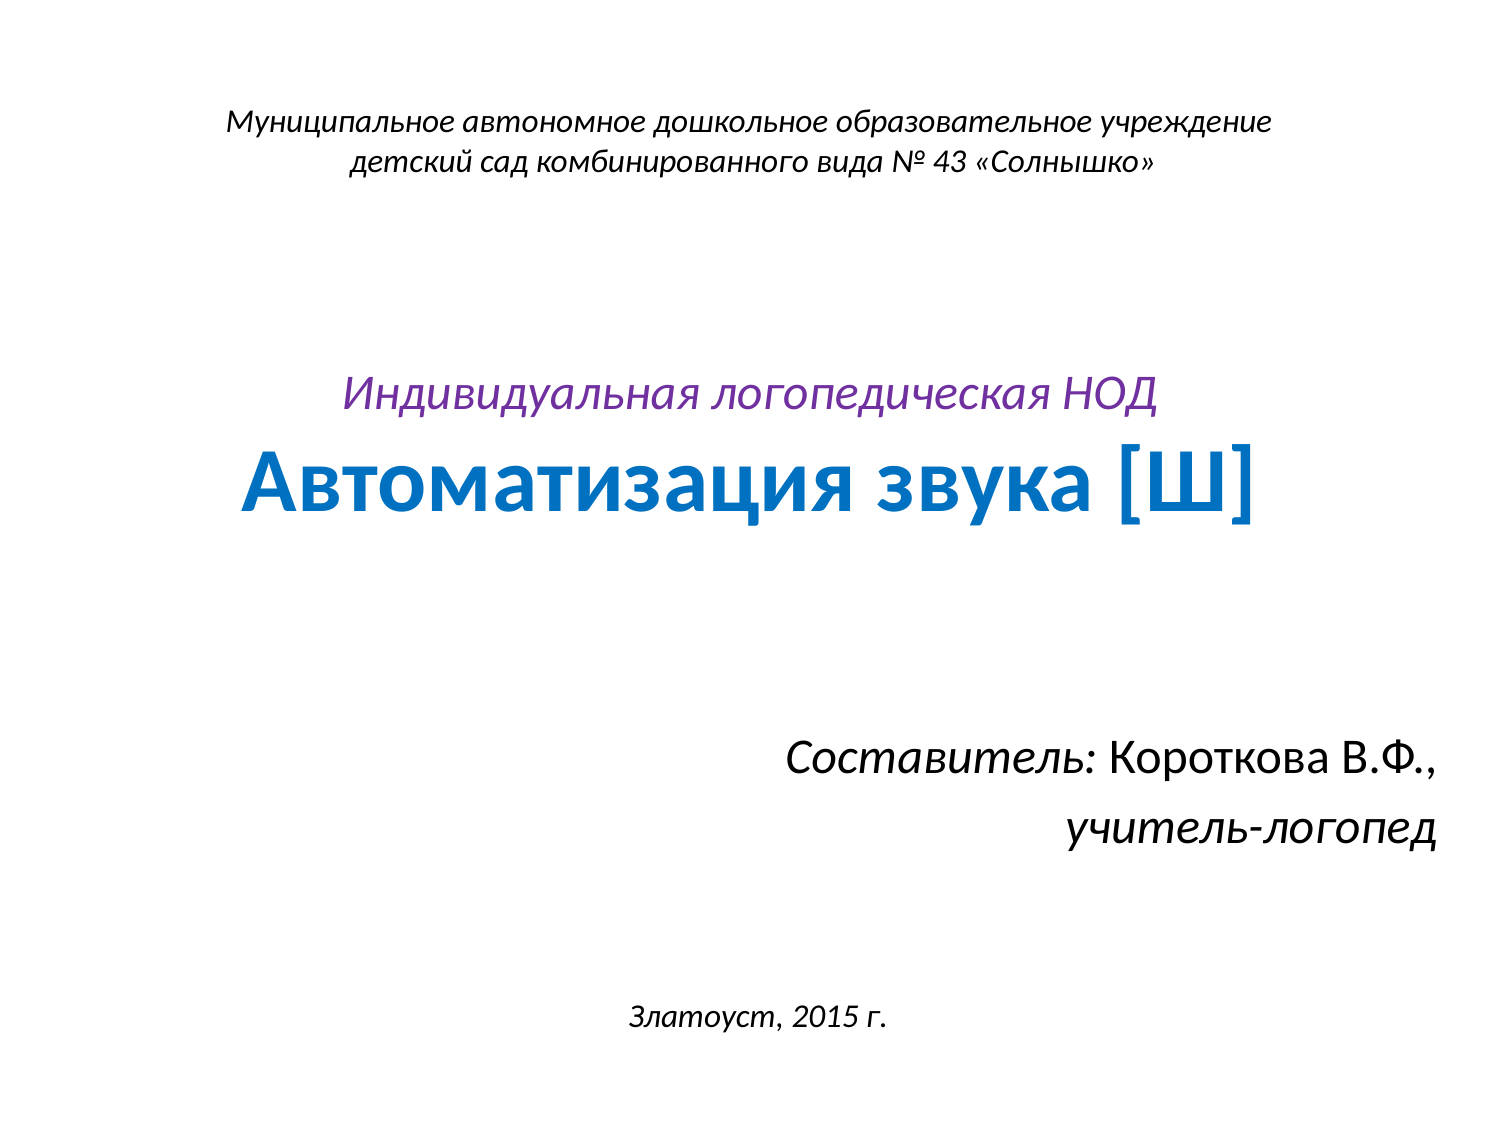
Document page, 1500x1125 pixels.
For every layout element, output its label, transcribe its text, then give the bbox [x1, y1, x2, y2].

subtitle Составитель: Короткова В.Ф., учитель-логопед Златоуст, 2015 г. [64, 716, 1453, 1047]
title Муниципальное автономное дошкольное образовательное учреждение детский сад комбинированного вида № 43 «Солнышко» Индивидуальная логопедическая НОД Автоматизация звука [Ш] [112, 90, 1388, 539]
